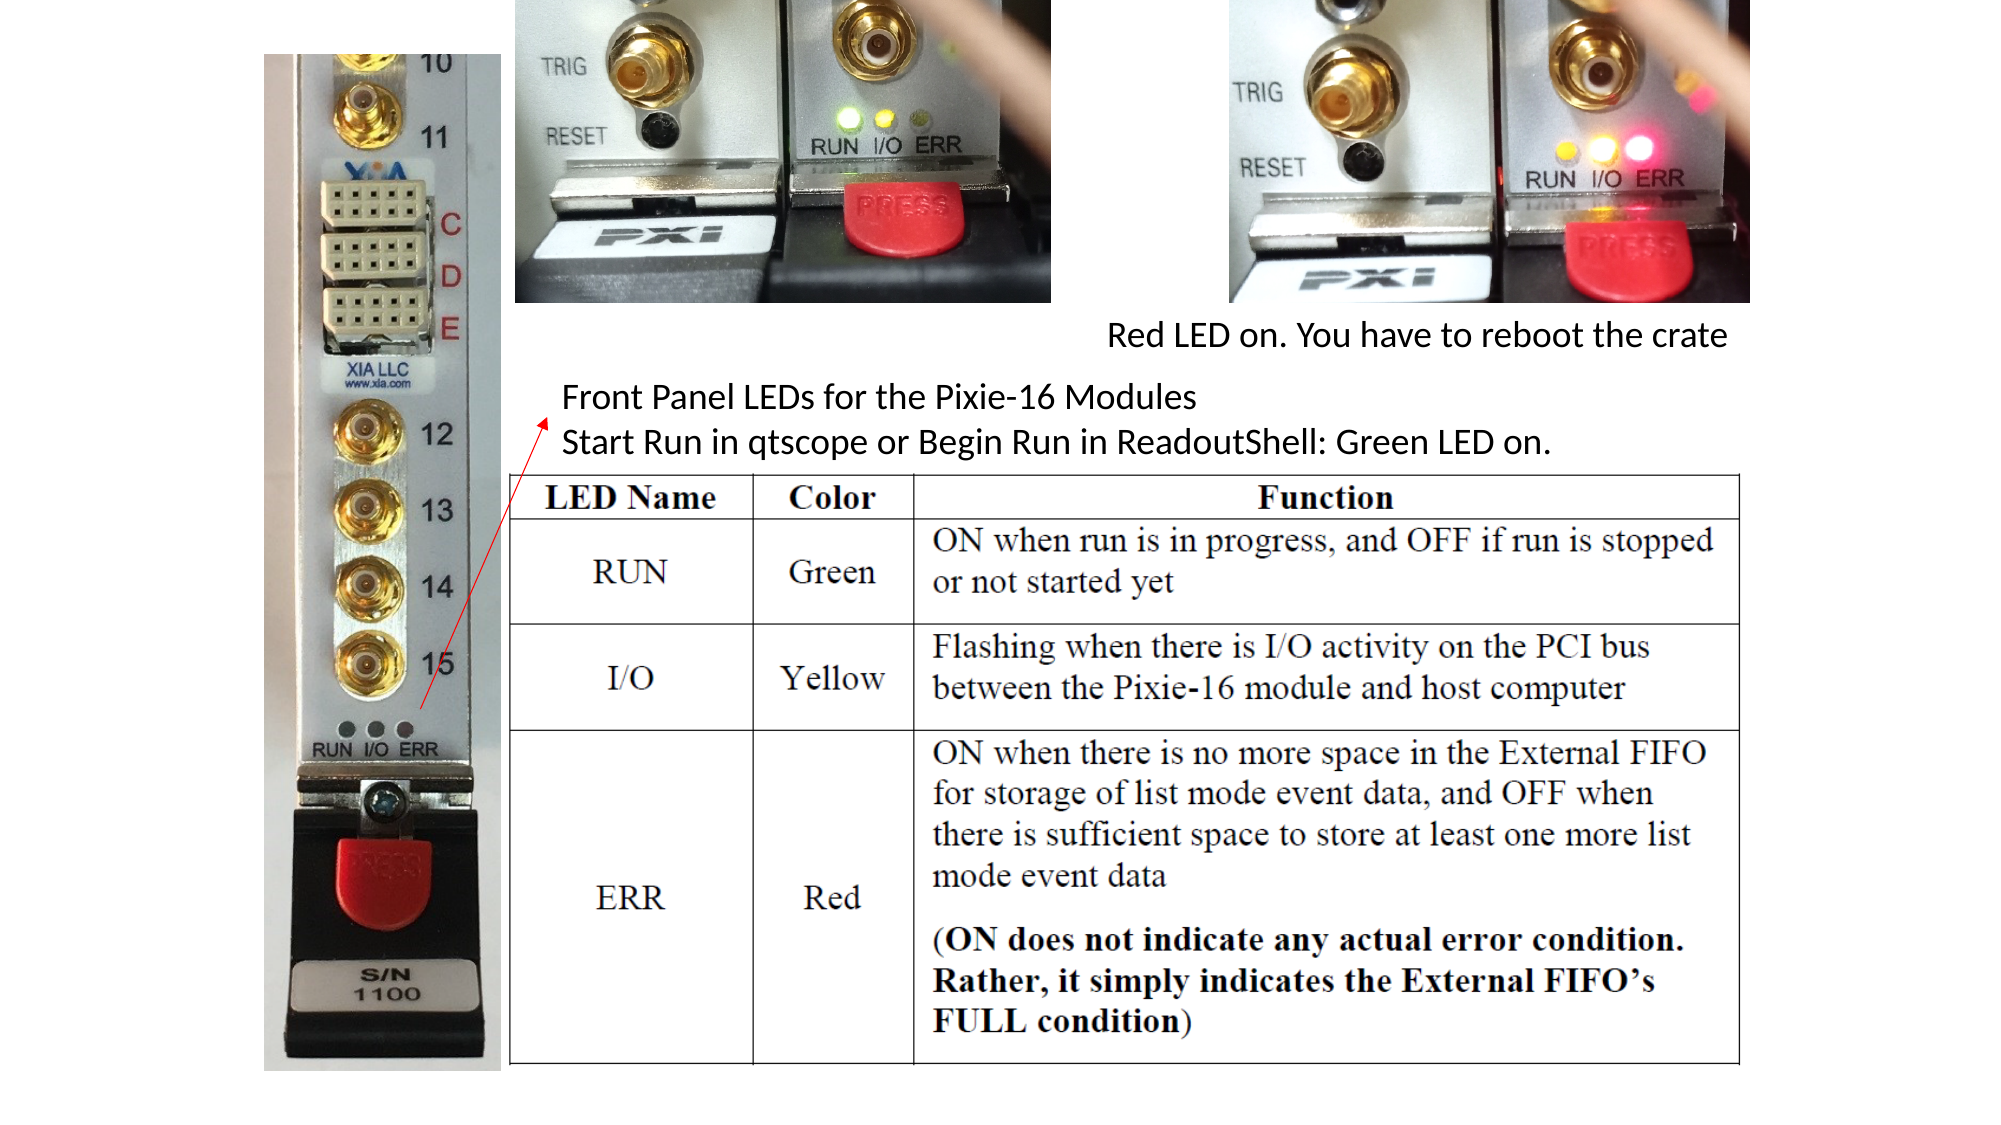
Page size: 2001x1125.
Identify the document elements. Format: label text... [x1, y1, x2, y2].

picture [507, 470, 1746, 1070]
picture [515, 0, 1051, 303]
picture [264, 54, 501, 1070]
text_box Front Panel LEDs for the Pixie-16 Modules Start Run in qtscope or Begin Run in ReadoutShell: Green LED on. [547, 364, 1615, 470]
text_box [420, 417, 548, 710]
picture [1229, 0, 1750, 303]
text_box Red LED on. You have to reboot the crate [1092, 302, 1745, 363]
